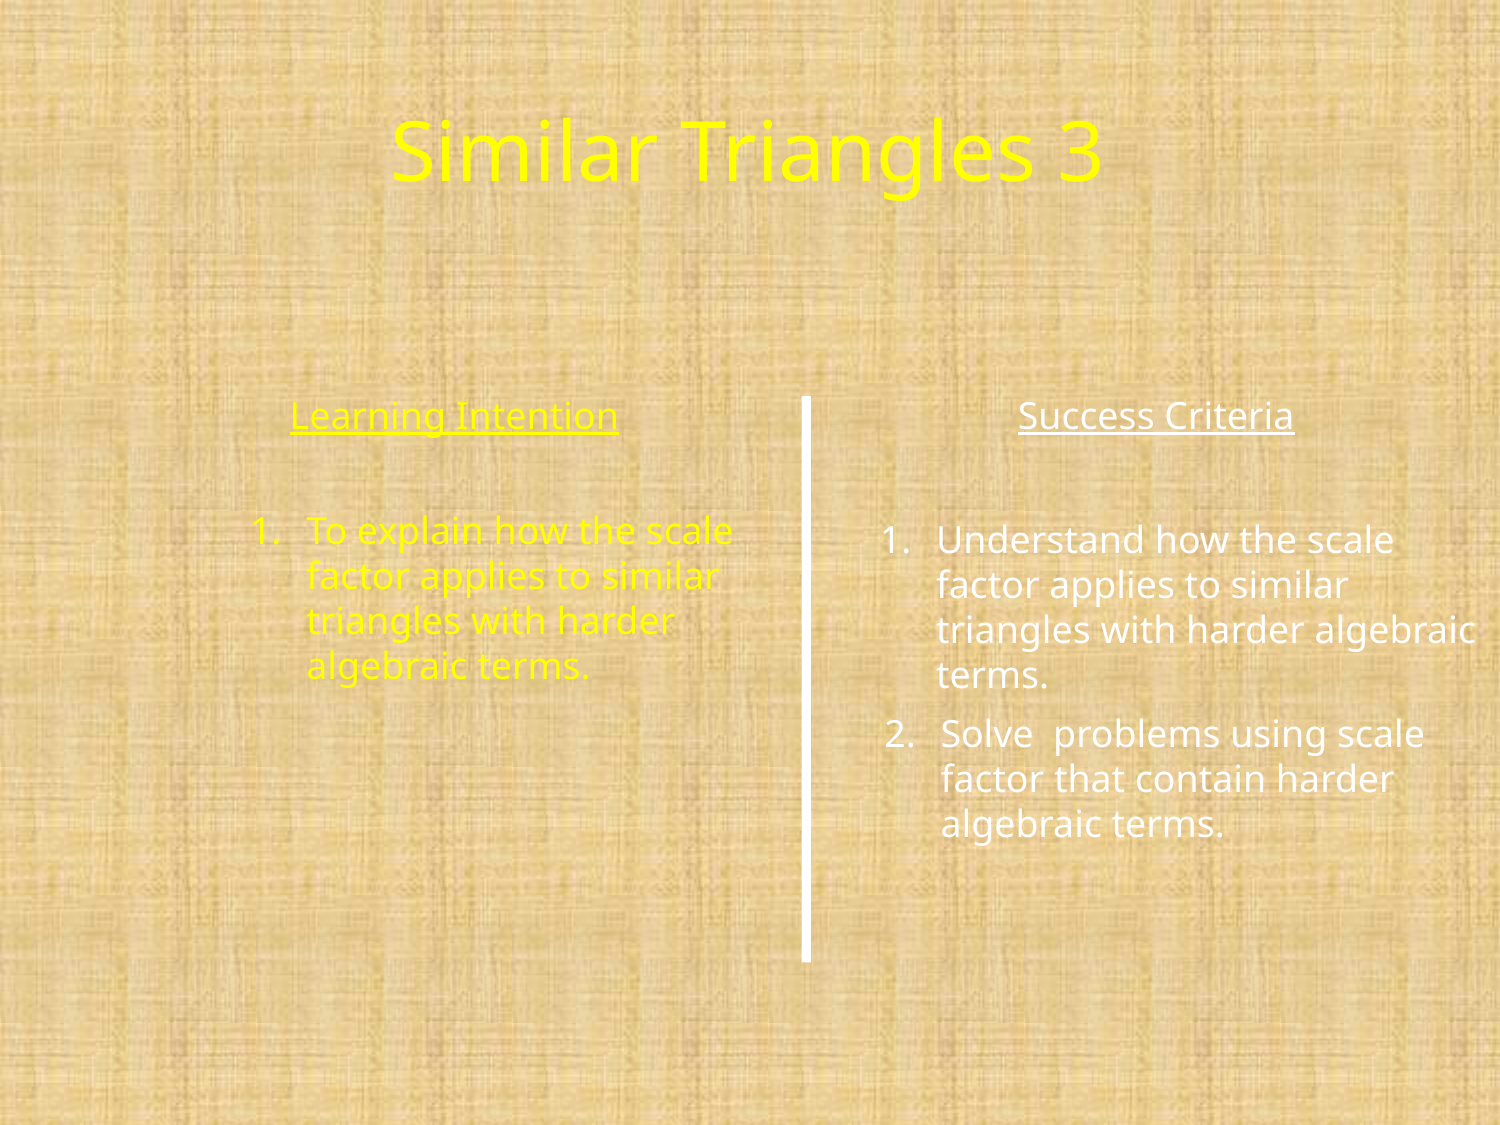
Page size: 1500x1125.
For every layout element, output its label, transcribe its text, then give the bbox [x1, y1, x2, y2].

text_box To explain how the scale factor applies to similar triangles with harder algebraic terms. [160, 499, 798, 695]
text_box Similar Triangles 3 [157, 53, 1339, 242]
text_box 1. Understand how the scale factor applies to similar triangles with harder algebraic terms. [865, 508, 1500, 704]
text_box Learning Intention [274, 384, 635, 445]
text_box 2. Solve problems using scale factor that contain harder algebraic terms. [869, 702, 1500, 853]
text_box Success Criteria [1003, 384, 1310, 445]
picture [0, 0, 1500, 1125]
